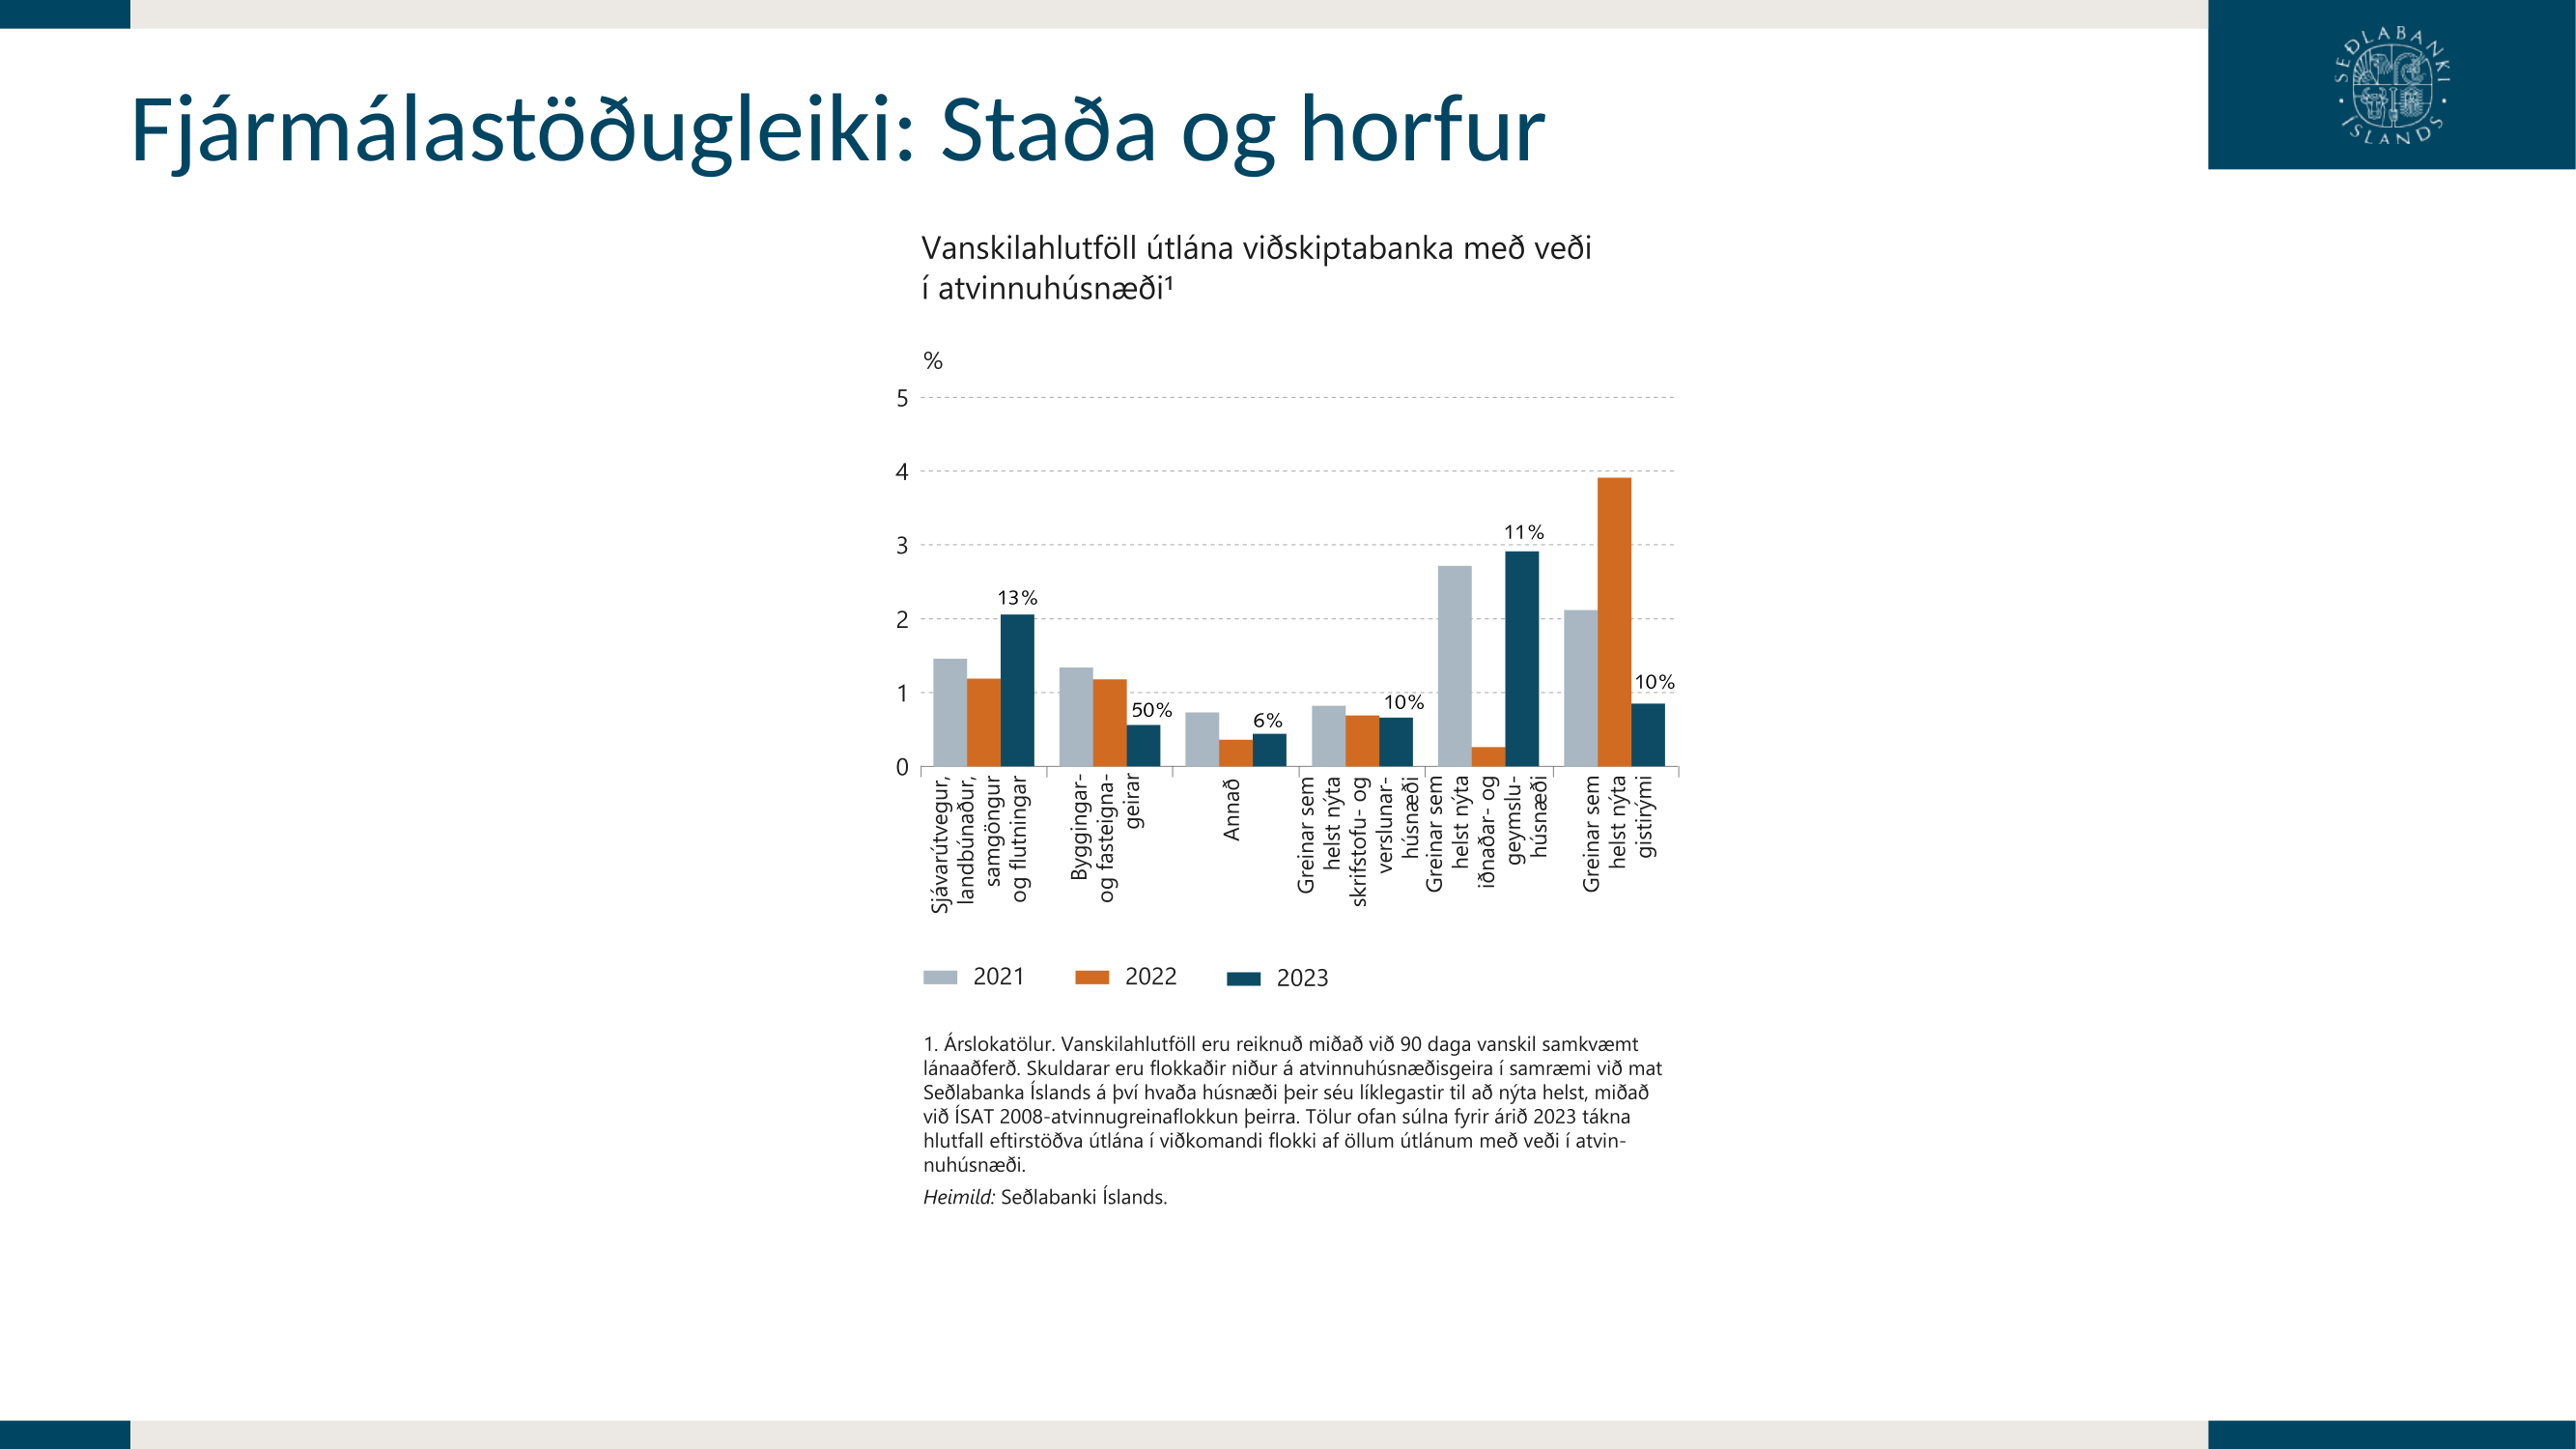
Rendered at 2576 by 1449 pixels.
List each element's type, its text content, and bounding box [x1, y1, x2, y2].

picture [895, 231, 1681, 1218]
title Fjármálastöðugleiki: Staða og horfur [129, 86, 2178, 290]
